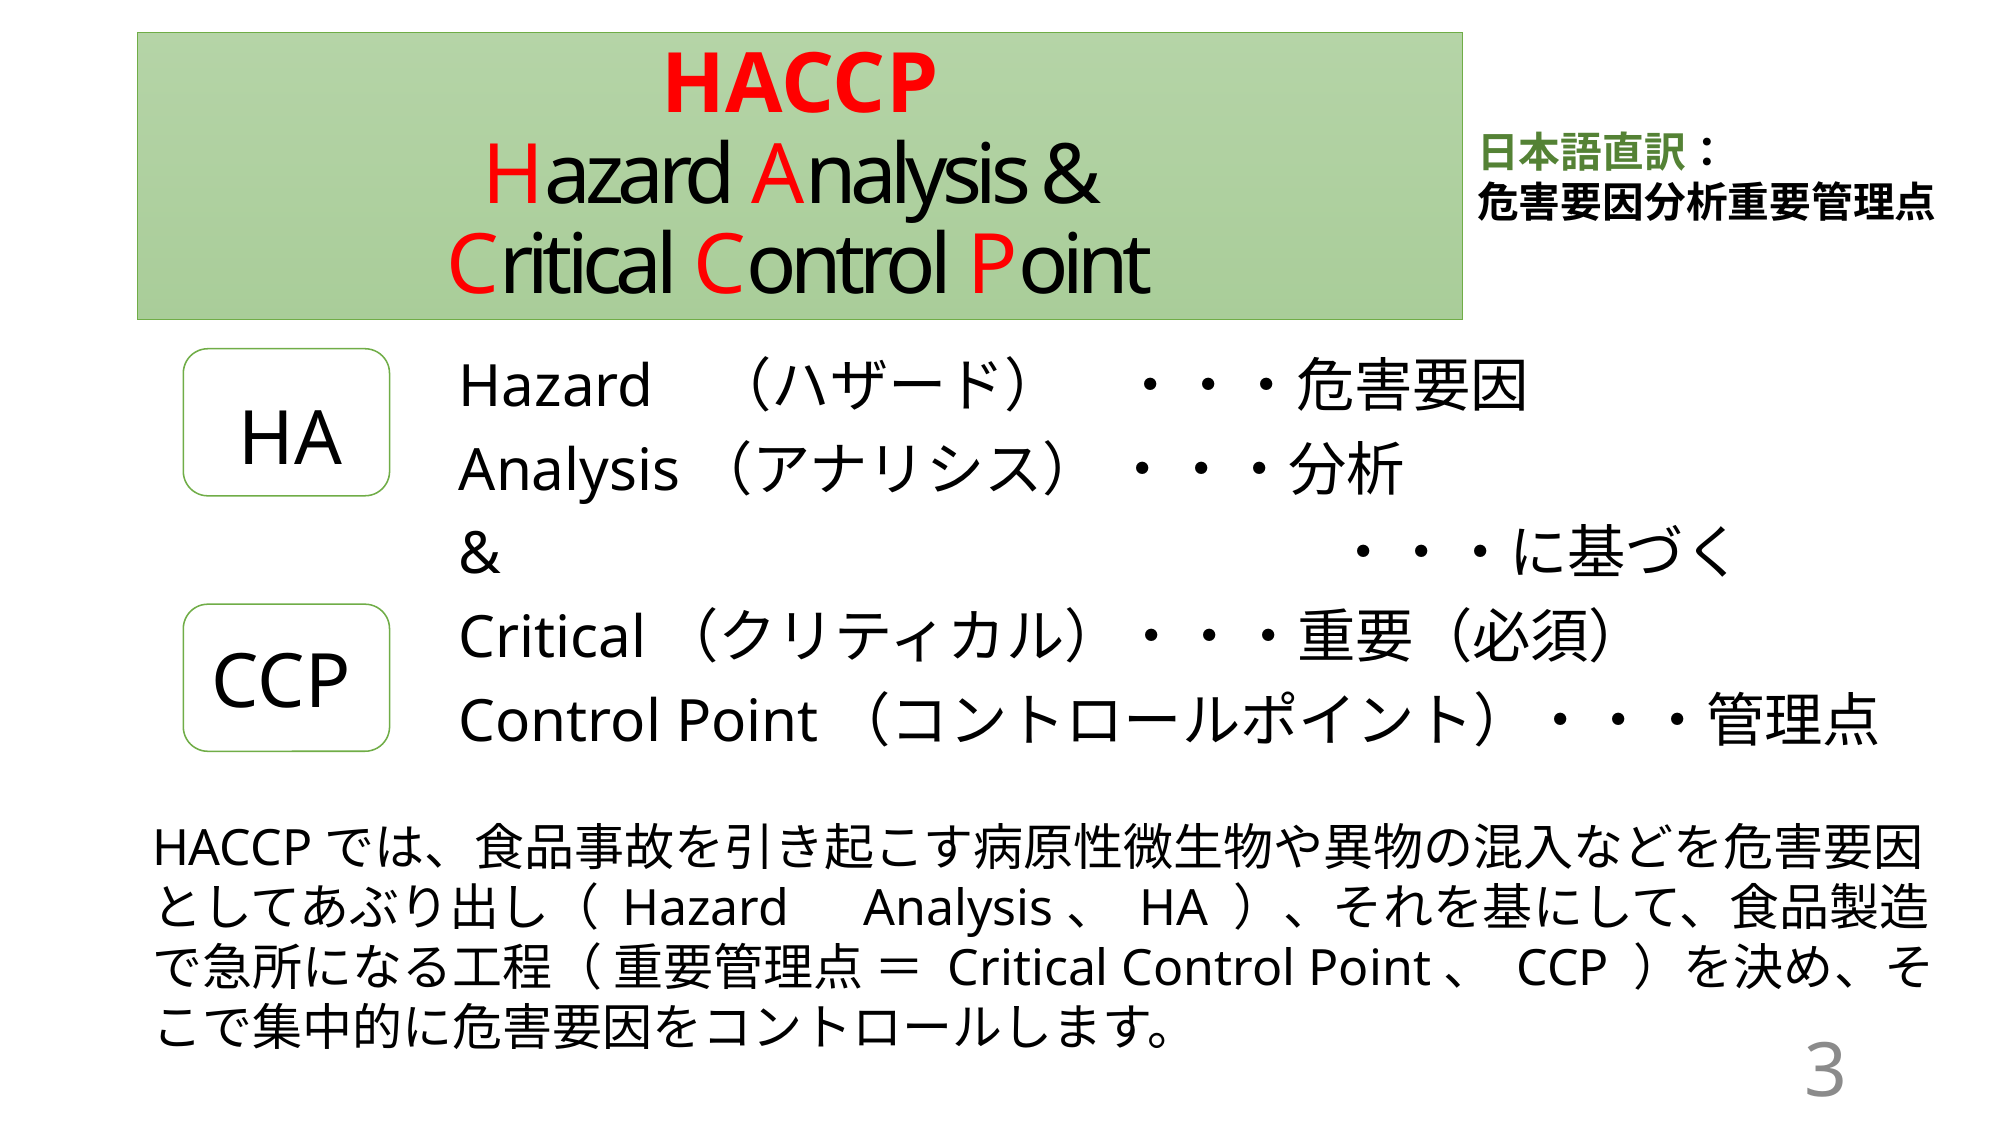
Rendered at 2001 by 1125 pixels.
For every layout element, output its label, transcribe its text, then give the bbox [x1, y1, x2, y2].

text_box CCP [196, 624, 404, 730]
text_box [183, 604, 390, 752]
text_box HA [223, 382, 431, 488]
text_box [183, 348, 390, 496]
text_box HACCPでは、食品事故を引き起こす病原性微生物や異物の混入などを危害要因としてあぶり出し（ Hazard Analysis、 HA ）、それを基にして、食品製造で急所になる工程（ 重要管理点 ＝ Critical Control Point、 CCP ）を決め、そこで集中的に危害要因をコントロールします。 [137, 808, 1955, 1108]
list Hazard （ハザード） ・・・危害要因 Analysis（アナリシス） ・・・分析 & ・・・に基づく Critical（クリティカル）・・・重要（必須） Control Point（コントロールポイント）・・・管理点 [443, 348, 1934, 808]
slide_number 3 [1412, 1042, 1863, 1103]
title HACCP Hazard Analysis & Critical Control Point [137, 32, 1463, 320]
text_box 日本語直訳： 危害要因分析重要管理点 [1462, 117, 1955, 233]
